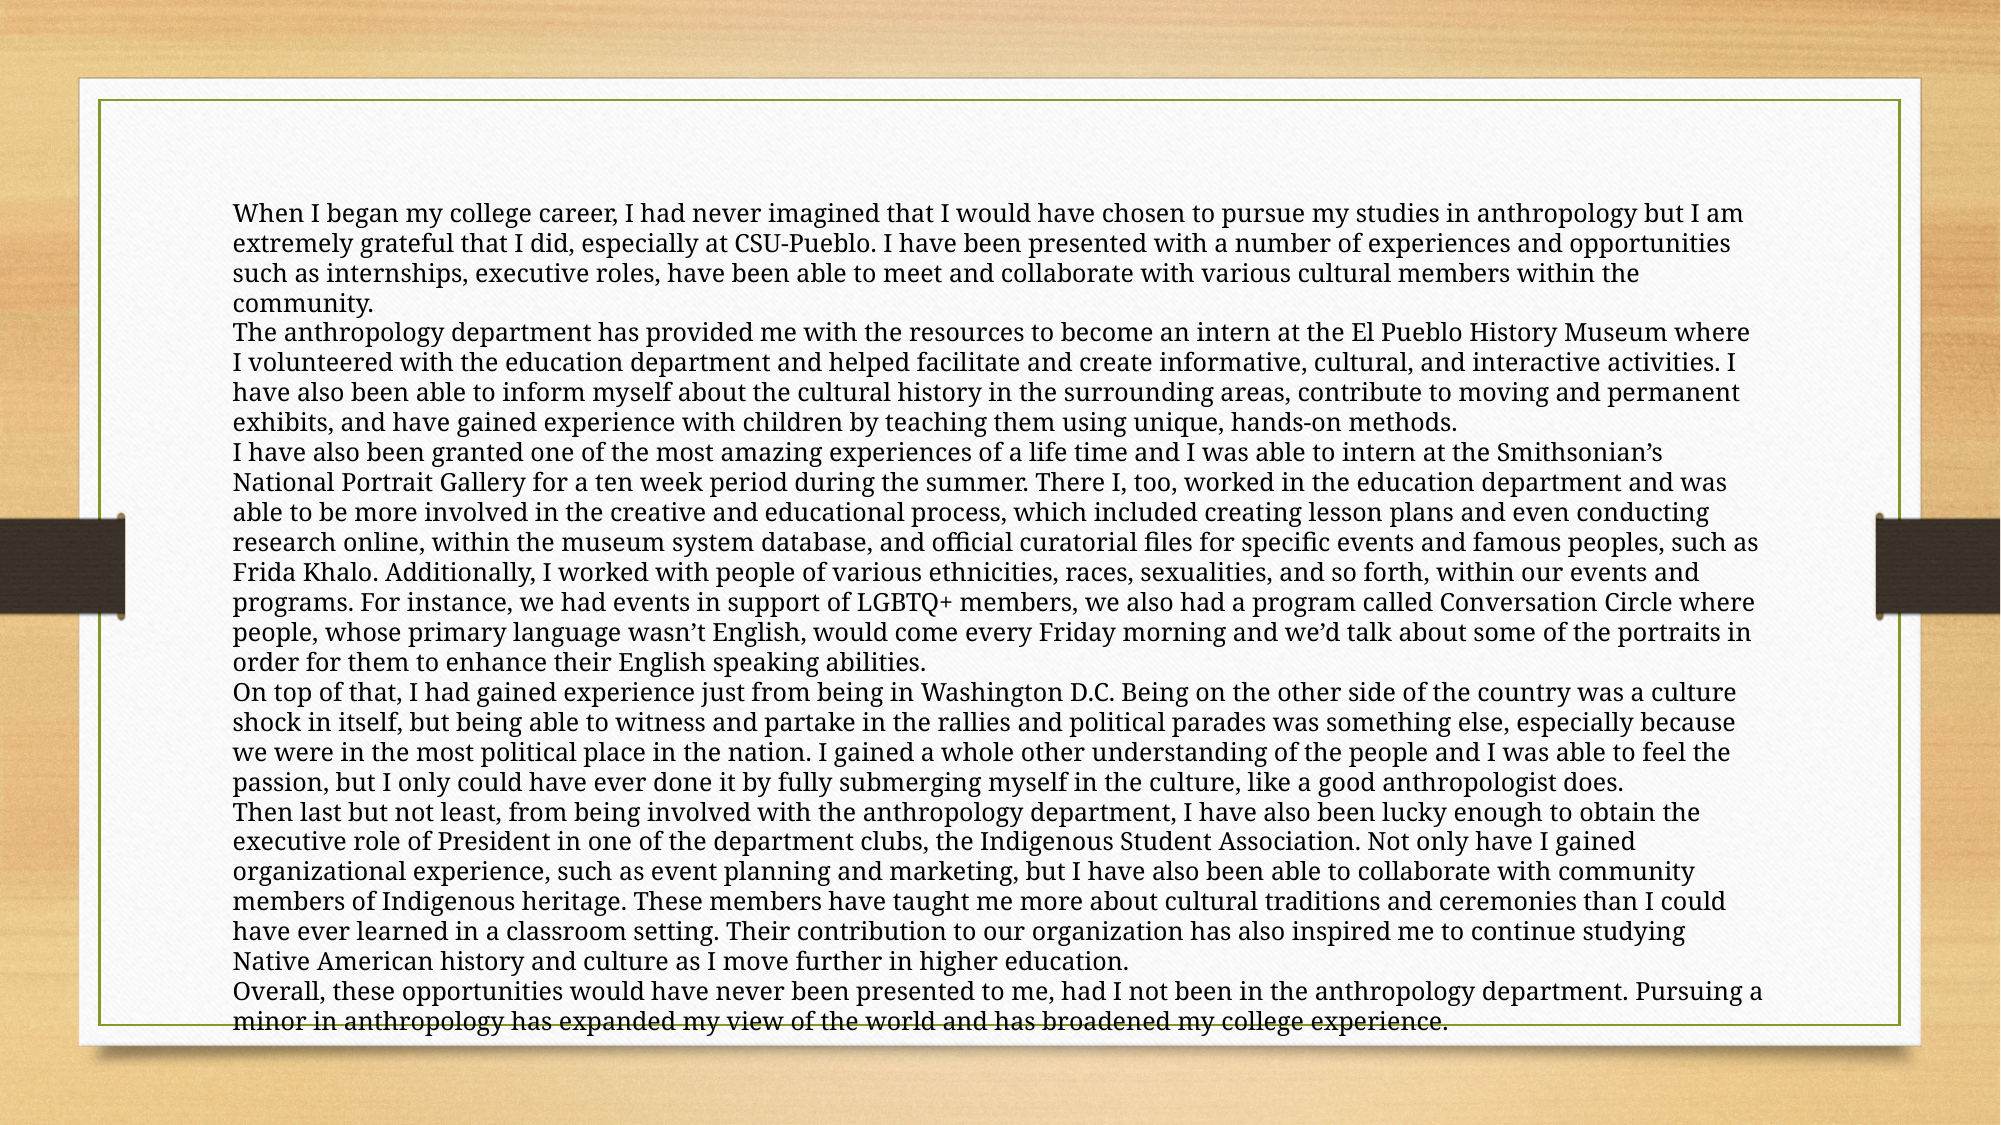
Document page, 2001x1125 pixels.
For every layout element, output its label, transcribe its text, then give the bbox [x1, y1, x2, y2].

picture [0, 0, 2001, 1125]
text_box When I began my college career, I had never imagined that I would have chosen to pursue my studies in anthropology but I am extremely grateful that I did, especially at CSU-Pueblo. I have been presented with a number of experiences and opportunities such as internships, executive roles, have been able to meet and collaborate with various cultural members within the community. The anthropology department has provided me with the resources to become an intern at the El Pueblo History Museum where I volunteered with the education department and helped facilitate and create informative, cultural, and interactive activities. I have also been able to inform myself about the cultural history in the surrounding areas, contribute to moving and permanent exhibits, and have gained experience with children by teaching them using unique, hands-on methods. I have also been granted one of the most amazing experiences of a life time and I was able to intern at the Smithsonian’s National Portrait Gallery for a ten week period during the summer. There I, too, worked in the education department and was able to be more involved in the creative and educational process, which included creating lesson plans and even conducting research online, within the museum system database, and official curatorial files for specific events and famous peoples, such as Frida Khalo. Additionally, I worked with people of various ethnicities, races, sexualities, and so forth, within our events and programs. For instance, we had events in support of LGBTQ+ members, we also had a program called Conversation Circle where people, whose primary language wasn’t English, would come every Friday morning and we’d talk about some of the portraits in order for them to enhance their English speaking abilities. On top of that, I had gained experience just from being in Washington D.C. Being on the other side of the country was a culture shock in itself, but being able to witness and partake in the rallies and political parades was something else, especially because we were in the most political place in the nation. I gained a whole other understanding of the people and I was able to feel the passion, but I only could have ever done it by fully submerging myself in the culture, like a good anthropologist does. Then last but not least, from being involved with the anthropology department, I have also been lucky enough to obtain the executive role of President in one of the department clubs, the Indigenous Student Association. Not only have I gained organizational experience, such as event planning and marketing, but I have also been able to collaborate with community members of Indigenous heritage. These members have taught me more about cultural traditions and ceremonies than I could have ever learned in a classroom setting. Their contribution to our organization has also inspired me to continue studying Native American history and culture as I move further in higher education. Overall, these opportunities would have never been presented to me, had I not been in the anthropology department. Pursuing a minor in anthropology has expanded my view of the world and has broadened my college experience. [218, 189, 1782, 1118]
